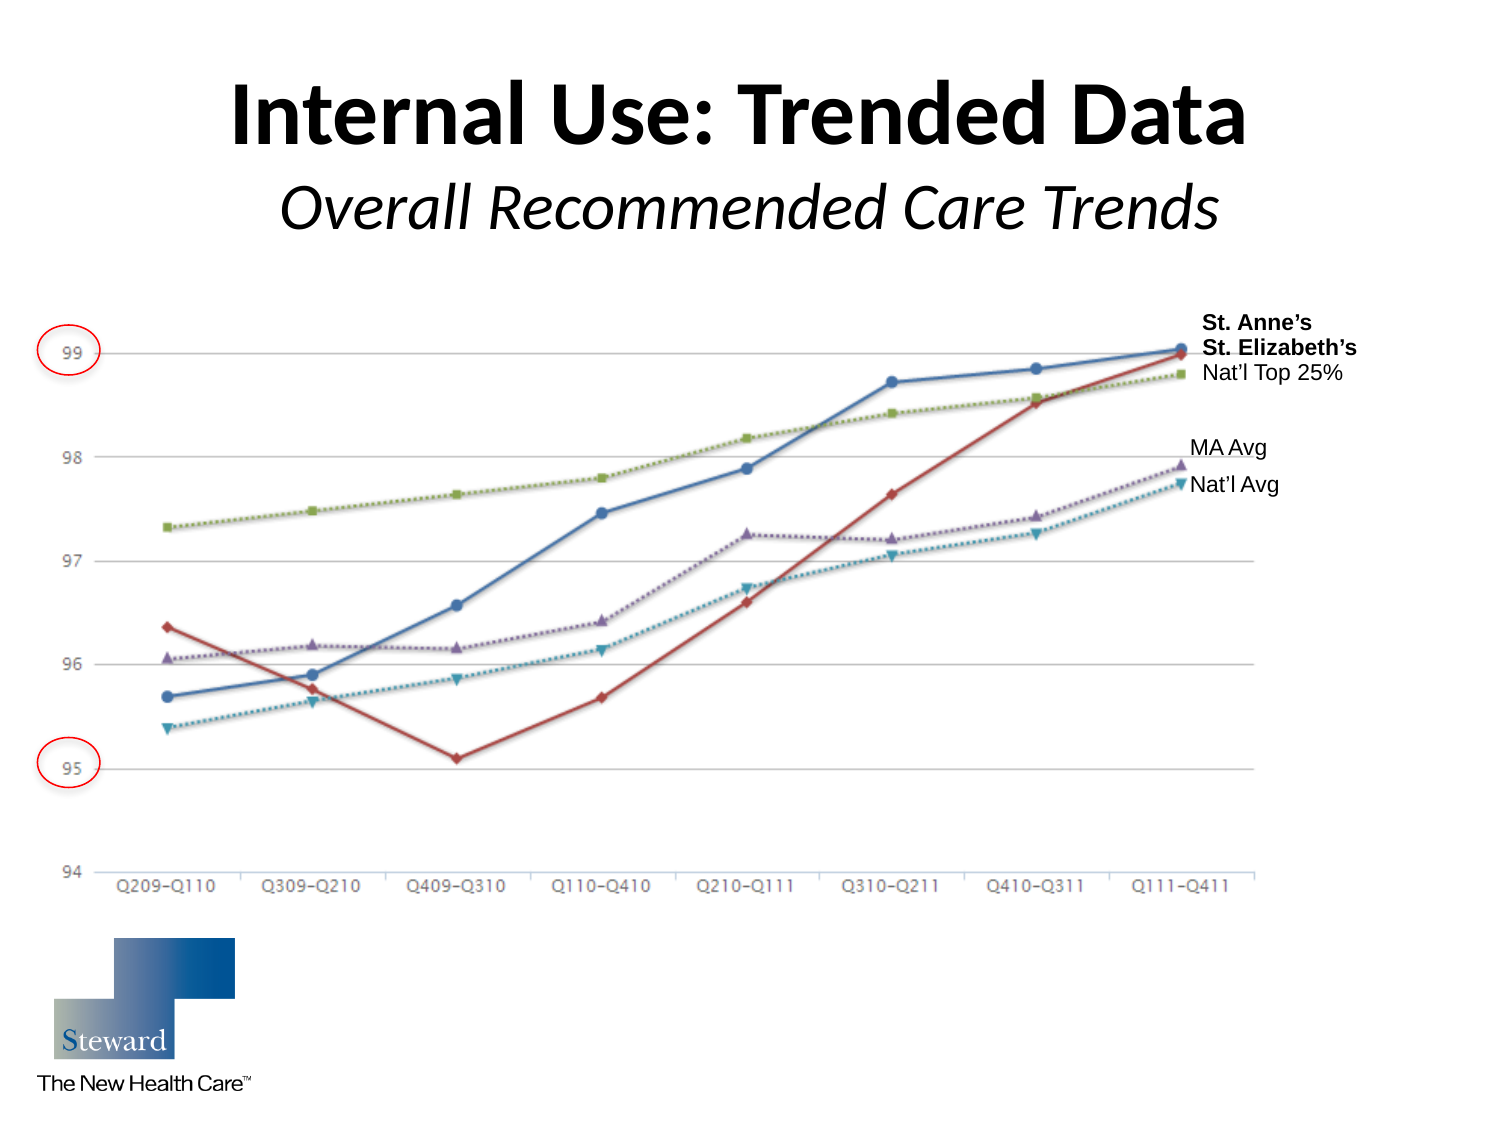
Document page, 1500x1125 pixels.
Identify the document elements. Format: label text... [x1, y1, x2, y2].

picture [37, 938, 251, 1091]
title Internal Use: Trended Data Overall Recommended Care Trends [75, 45, 1425, 250]
picture [0, 262, 1463, 926]
